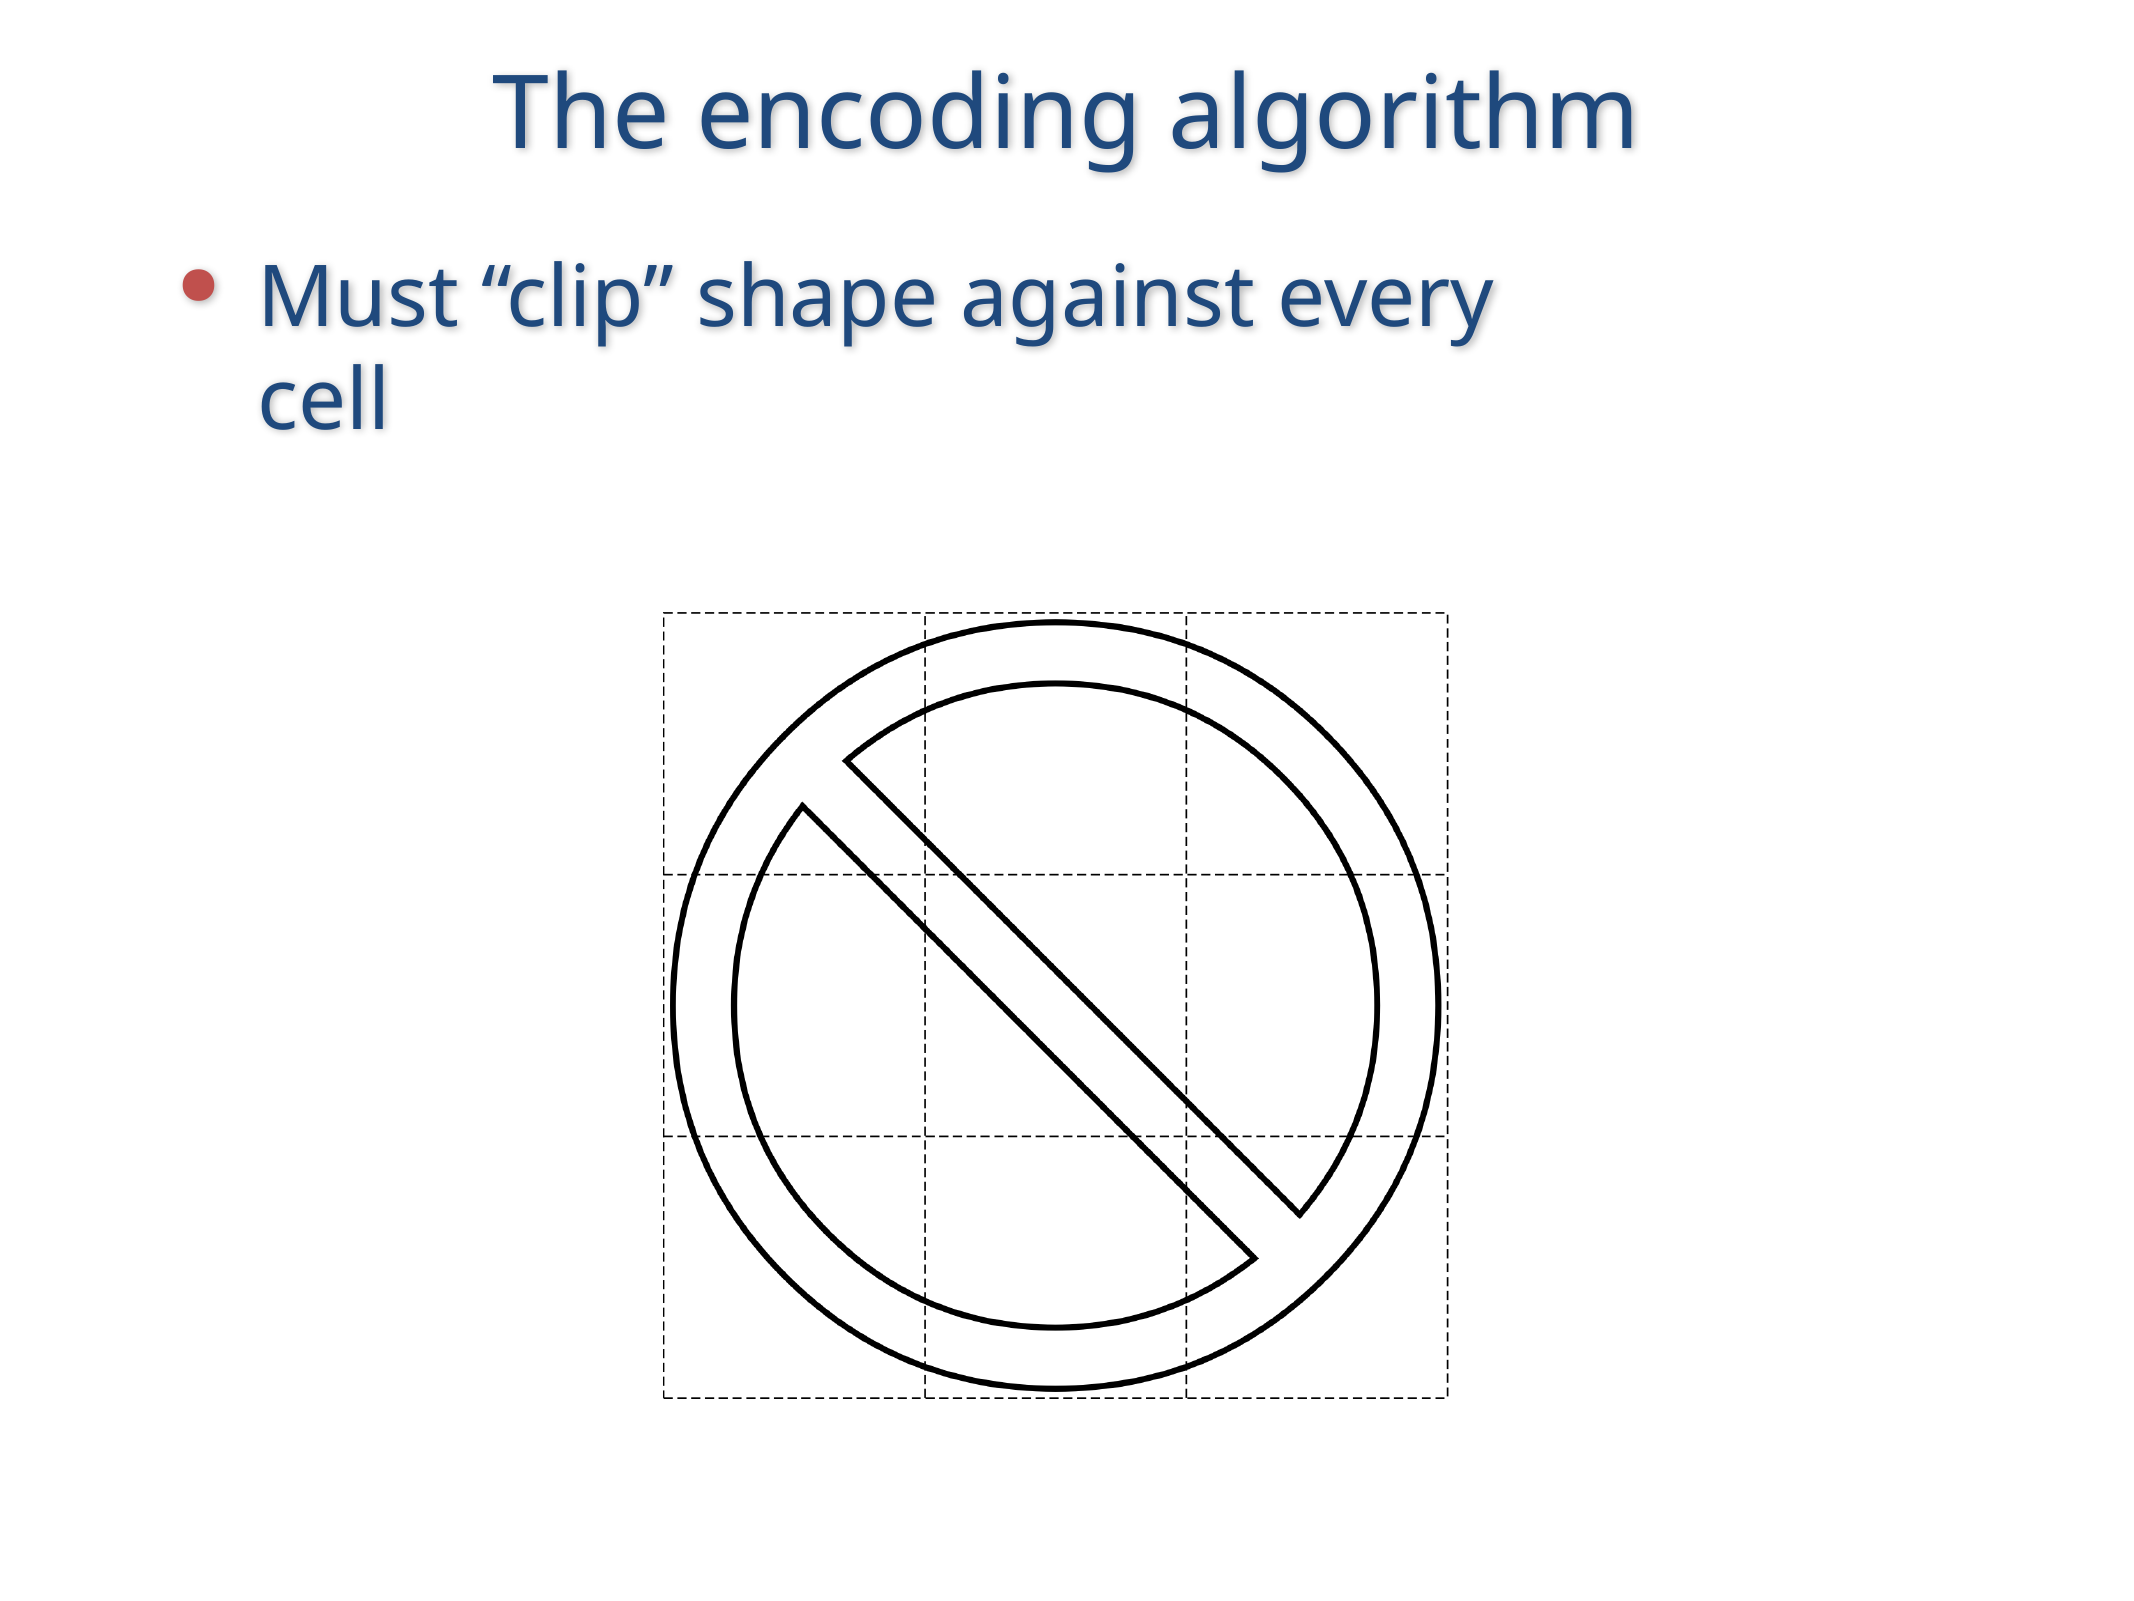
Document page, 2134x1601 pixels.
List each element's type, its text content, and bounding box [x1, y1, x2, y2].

title The encoding algorithm [0, 0, 2134, 232]
list Must “clip” shape against every cell [159, 230, 1591, 356]
picture [657, 608, 1453, 1403]
